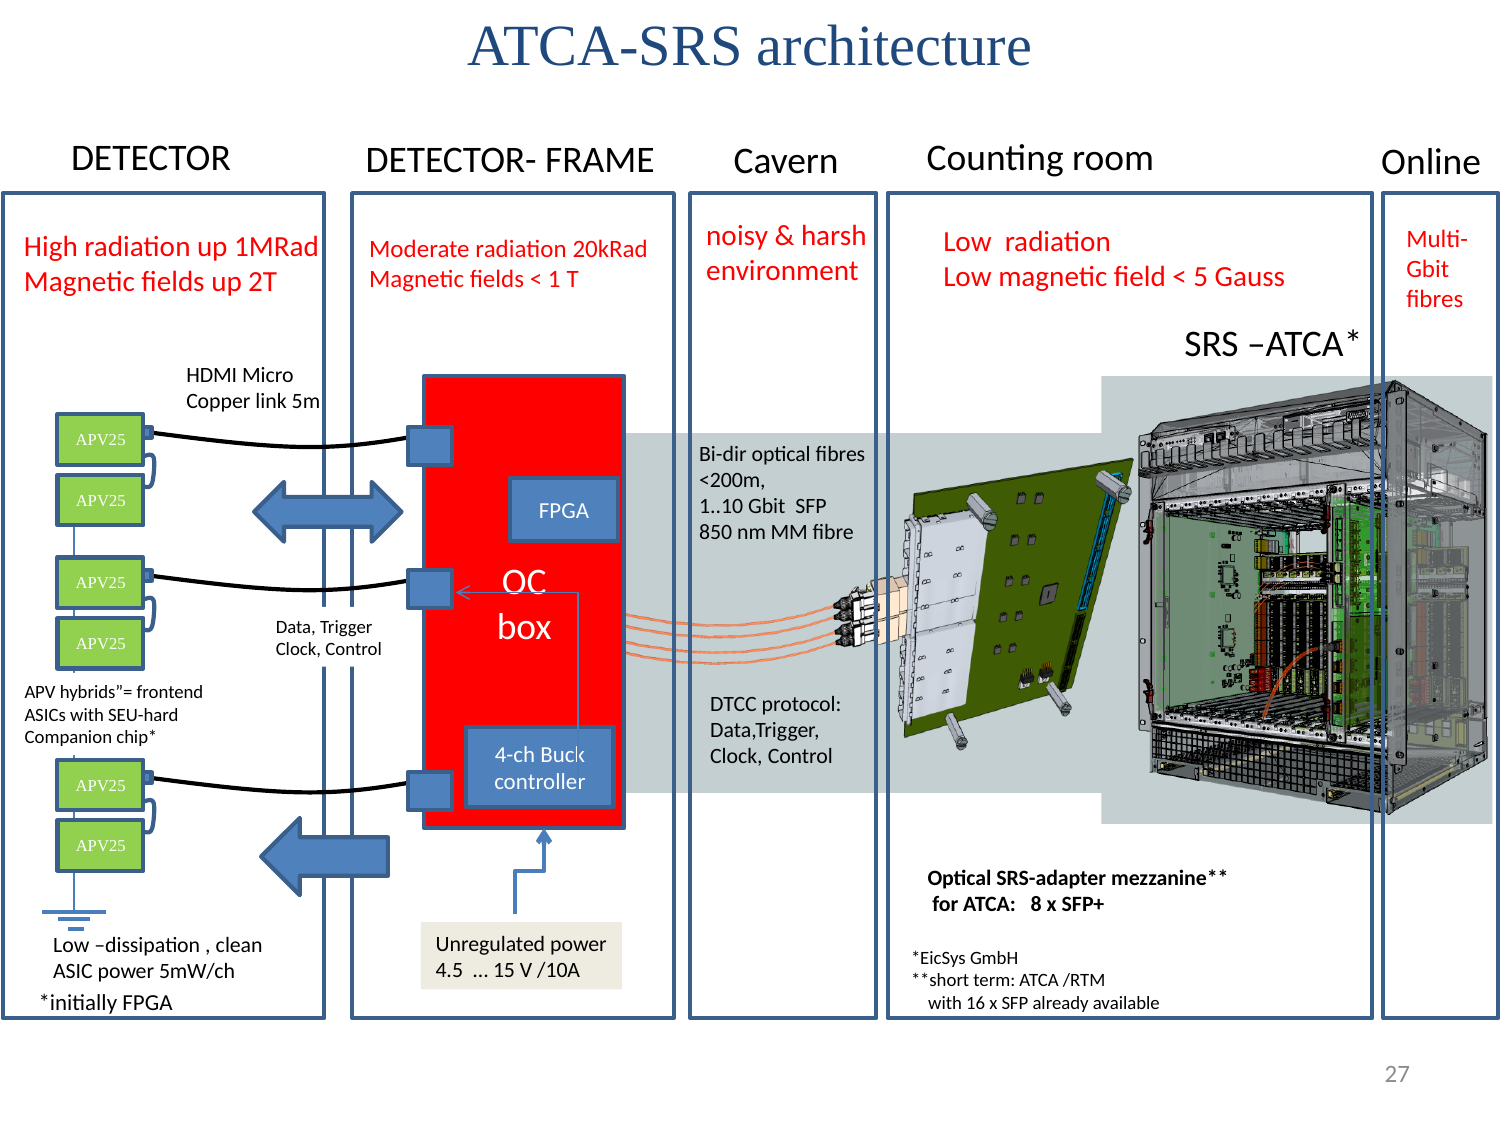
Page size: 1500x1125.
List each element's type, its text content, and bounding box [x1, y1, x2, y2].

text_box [0, 124, 1500, 1026]
text_box ATCA-SRS architecture [0, 0, 1500, 85]
slide_number 27 [1074, 1042, 1425, 1103]
